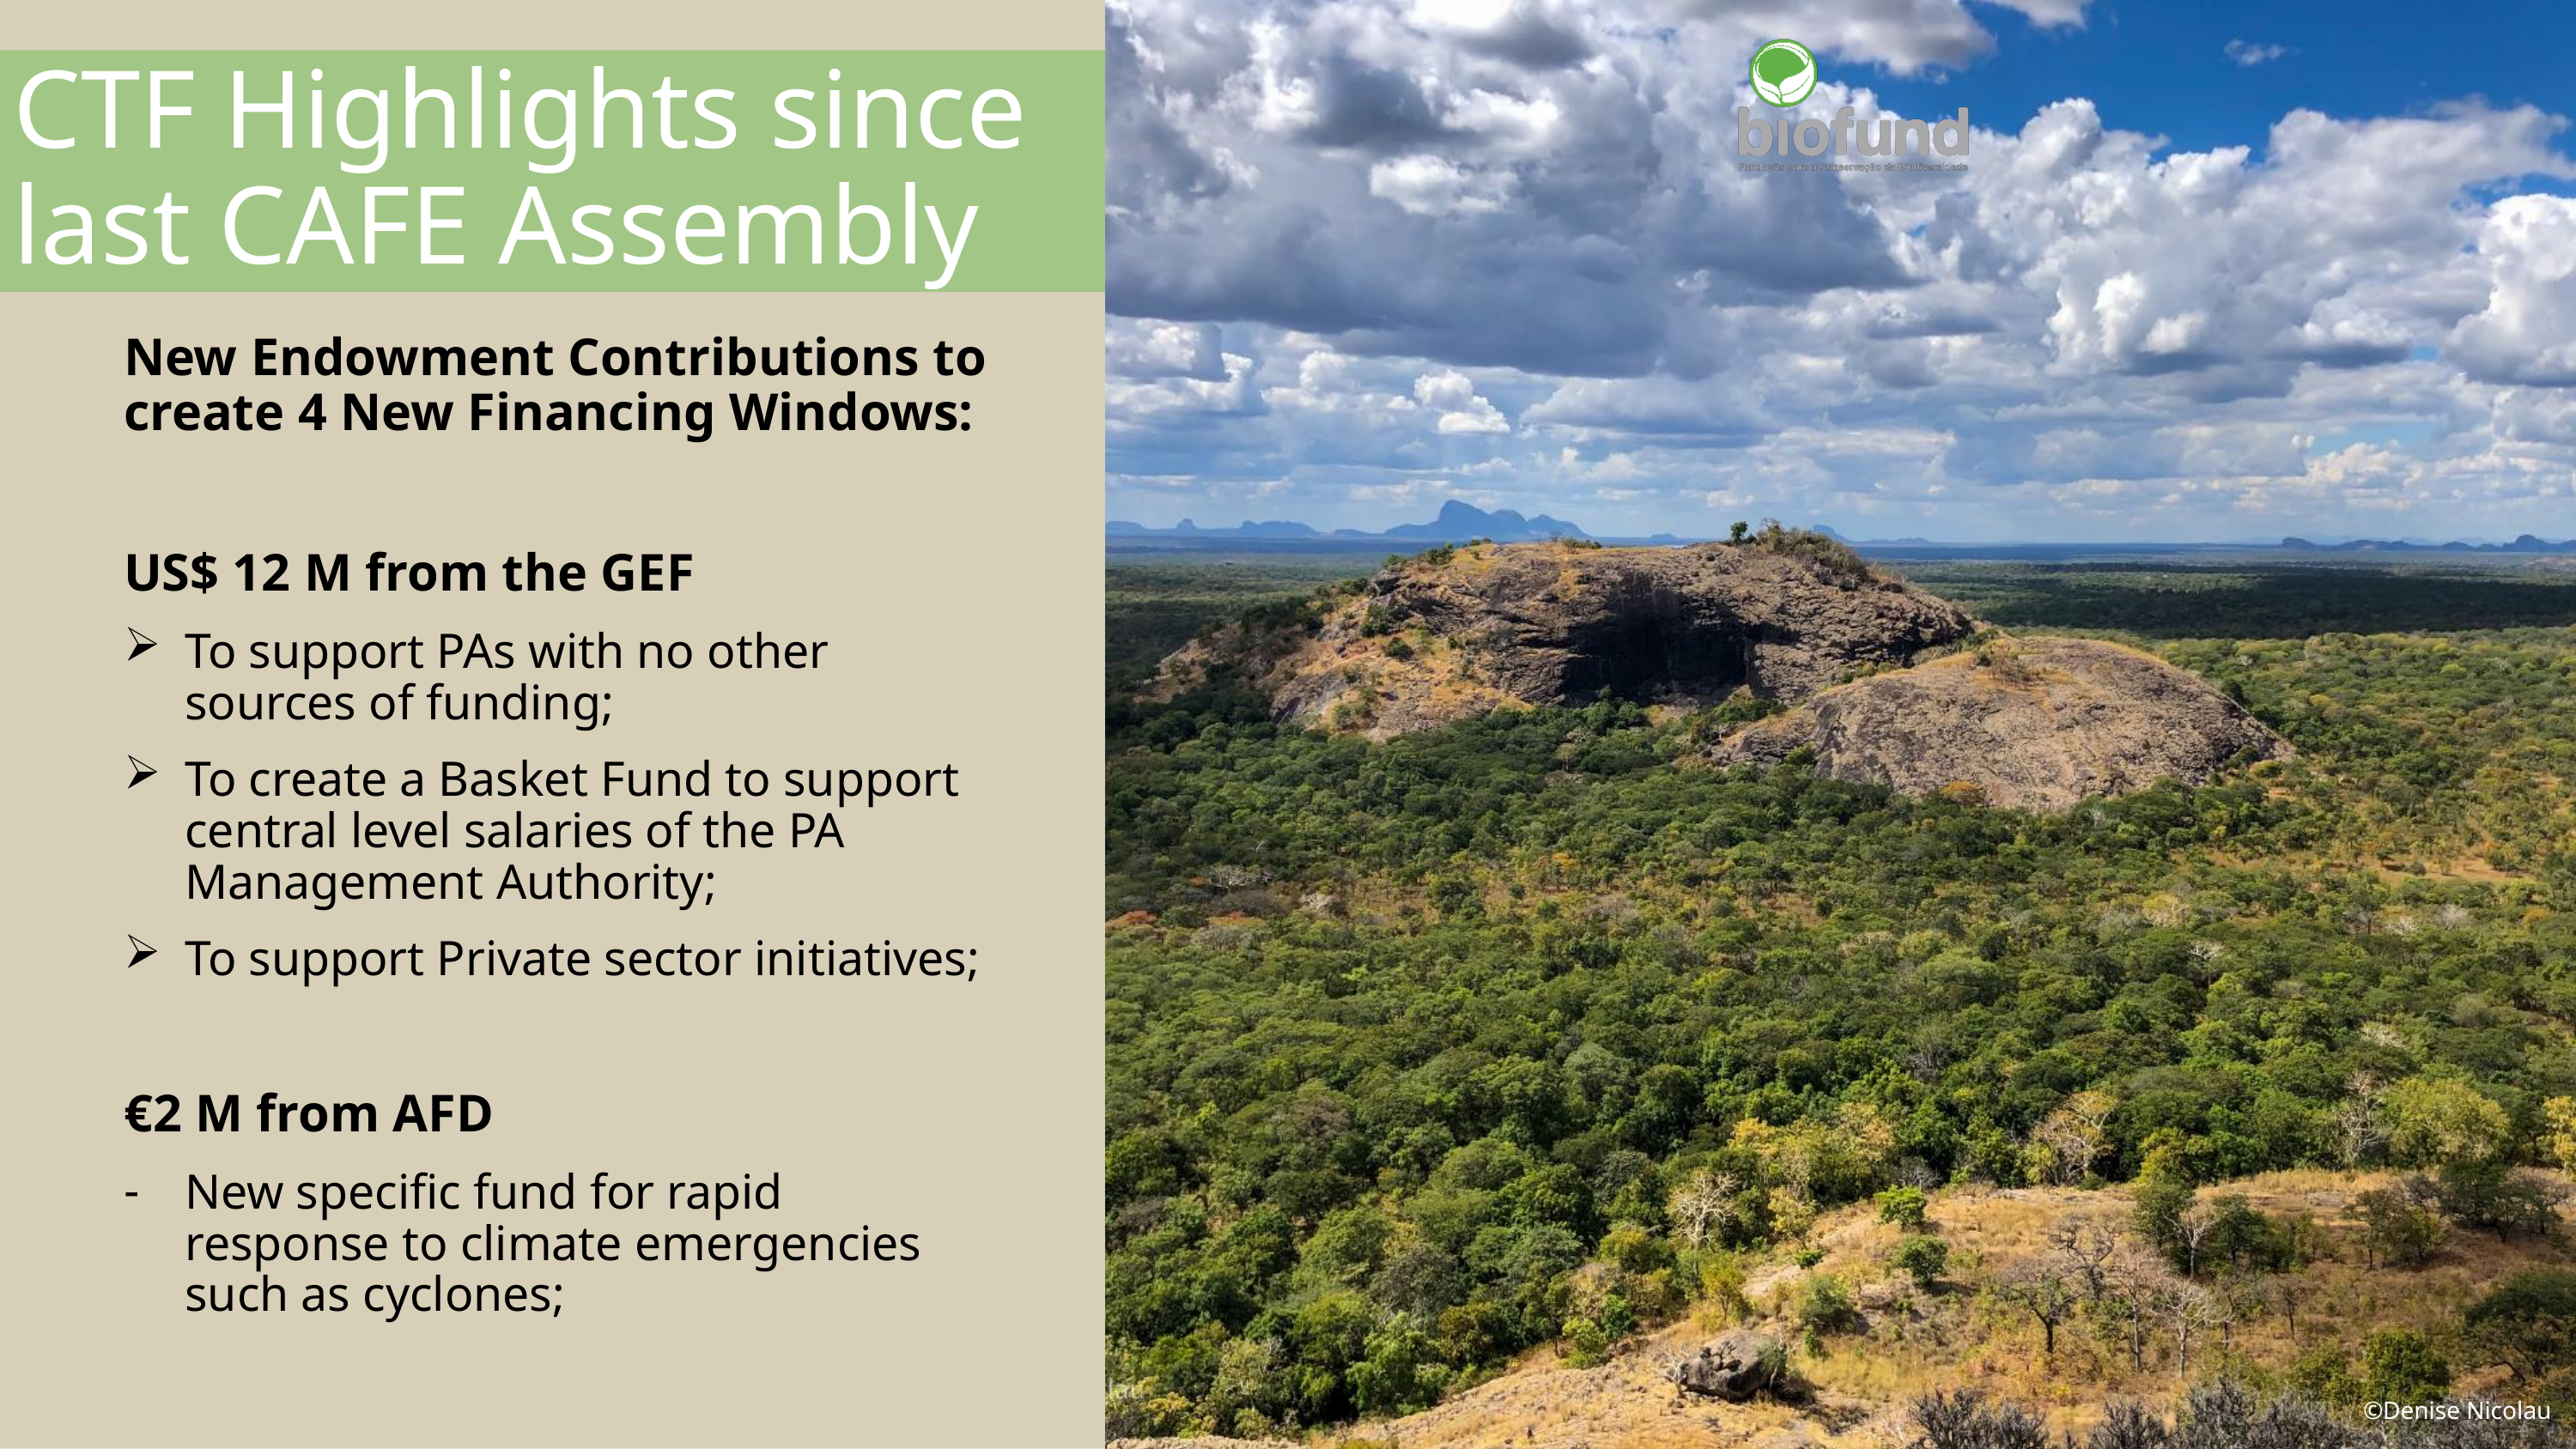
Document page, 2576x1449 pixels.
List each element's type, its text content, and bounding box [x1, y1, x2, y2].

text_box New Endowment Contributions to create 4 New Financing Windows: US$ 12 M from the GEF To support PAs with no other sources of funding; To create a Basket Fund to support central level salaries of the PA Management Authority; To support Private sector initiatives; €2 M from AFD New specific fund for rapid response to climate emergencies such as cyclones; [111, 324, 1003, 1398]
picture [1104, 0, 2576, 1449]
text_box CTF Highlights since last CAFE Assembly [0, 50, 1100, 293]
